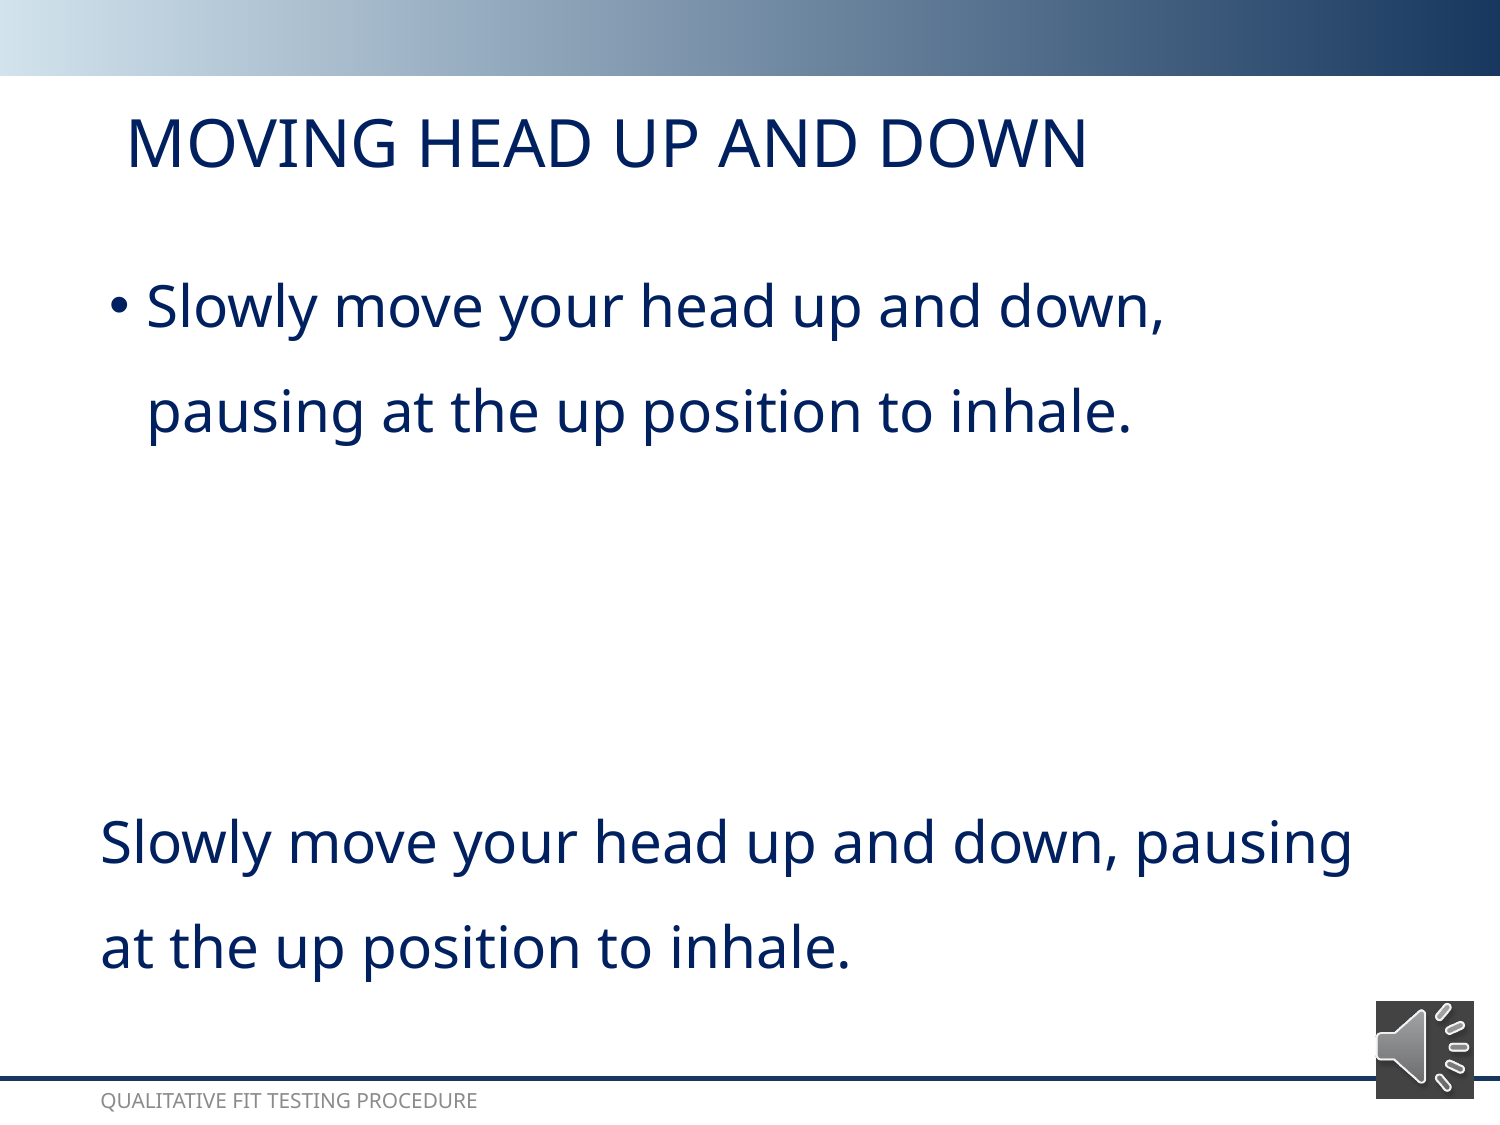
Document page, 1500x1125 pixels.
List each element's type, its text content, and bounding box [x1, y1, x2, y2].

footer Qualitative Fit Testing Procedure [85, 1078, 1346, 1125]
title MOVING HEAD UP AND DOWN [110, 102, 1398, 193]
list Slowly move your head up and down, pausing at the up position to inhale. [85, 699, 1397, 988]
picture [1374, 999, 1475, 1100]
list Slowly move your head up and down, pausing at the up position to inhale. [94, 227, 1389, 699]
